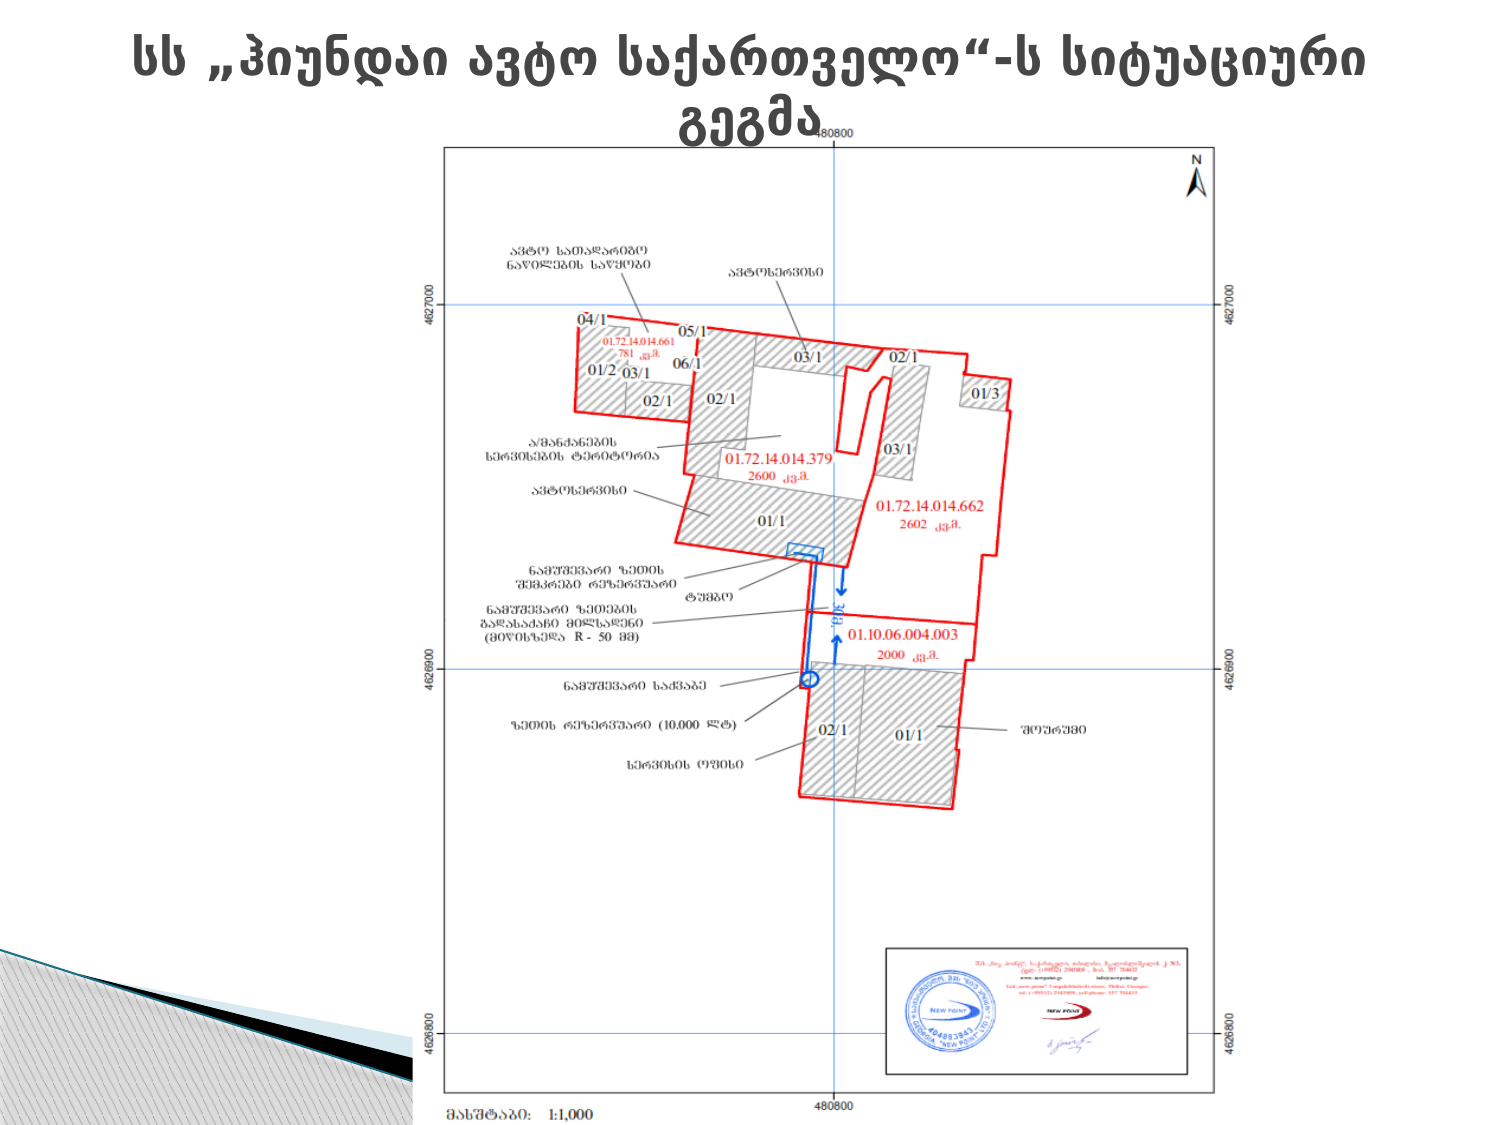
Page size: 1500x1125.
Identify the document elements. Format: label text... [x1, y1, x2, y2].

title სს „ჰიუნდაი ავტო საქართველო“-ს სიტუაციური გეგმა [75, 45, 1425, 125]
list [412, 124, 1251, 1125]
